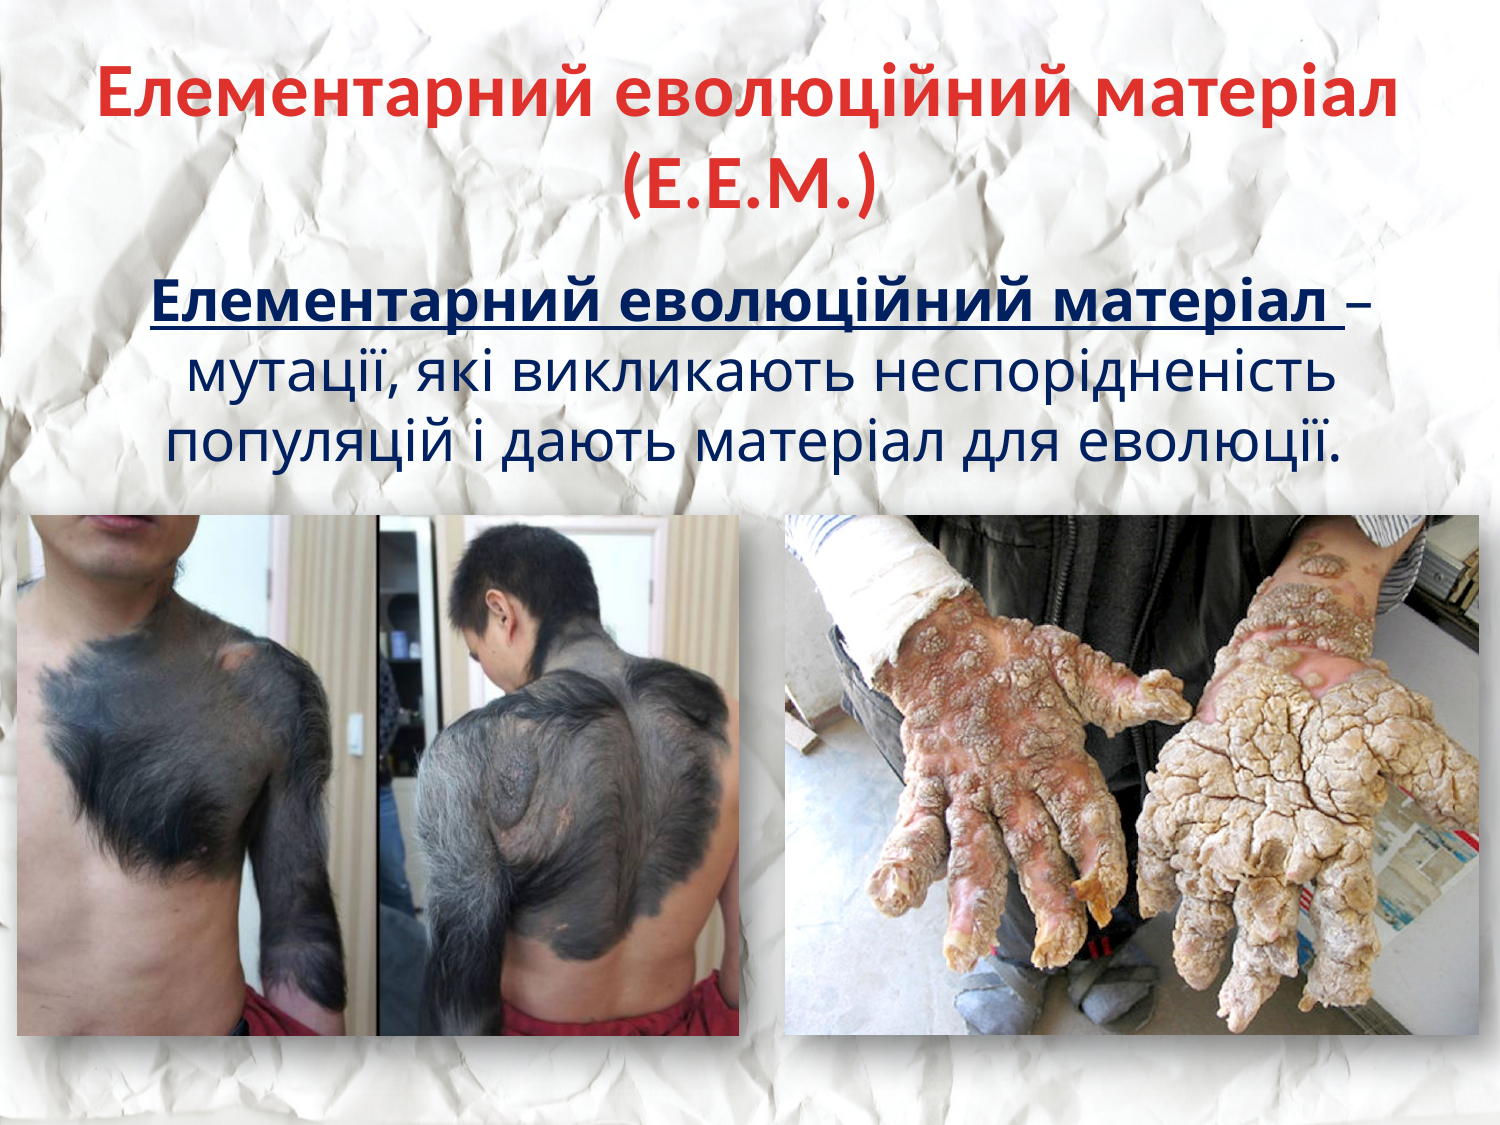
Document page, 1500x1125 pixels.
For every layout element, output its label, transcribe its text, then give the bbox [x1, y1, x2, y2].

list Елементарний еволюційний матеріал – мутації, які викликають неспорідненість популяцій і дають матеріал для еволюції. [41, 255, 1483, 492]
picture [0, 0, 1500, 1125]
title Елементарний еволюційний матеріал (Е.Е.М.) [75, 30, 1425, 233]
